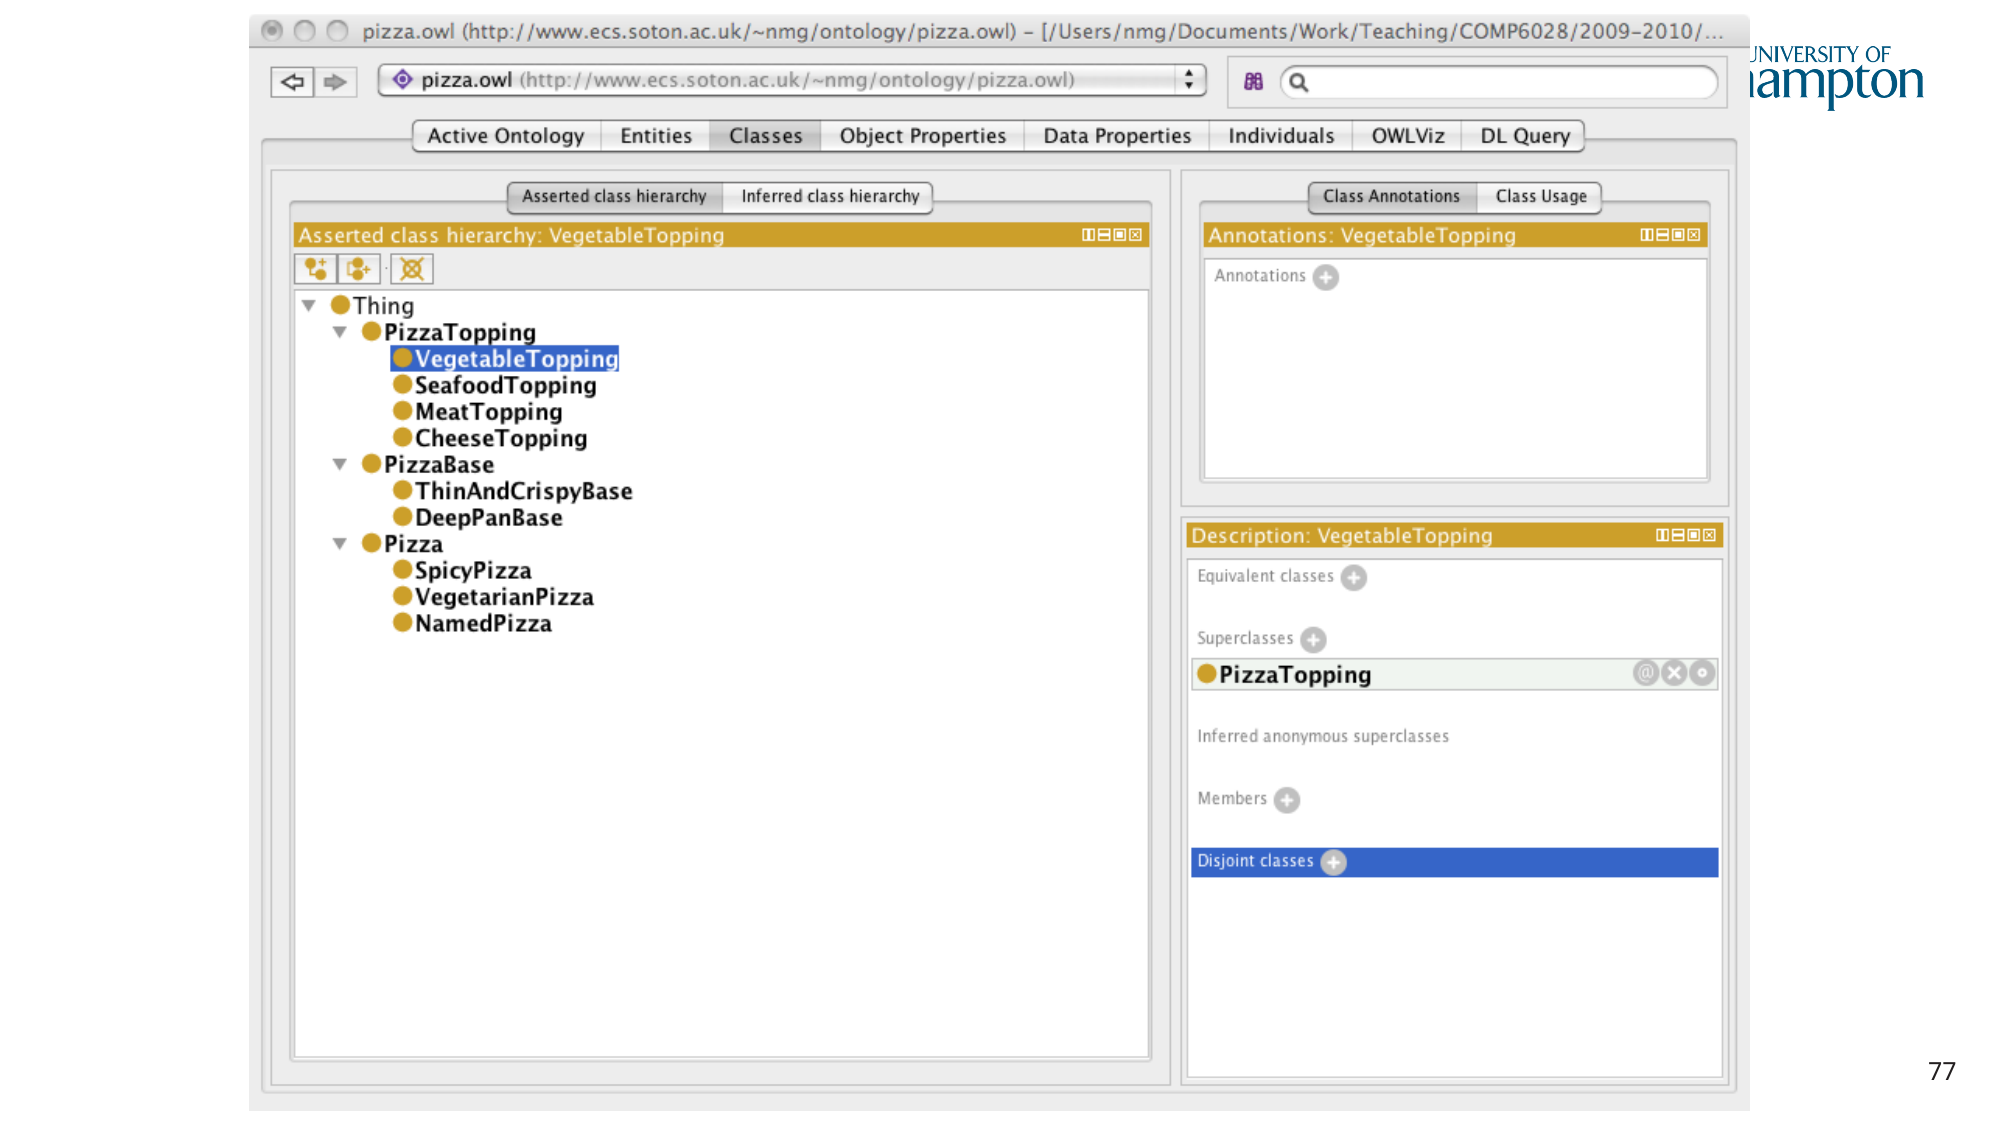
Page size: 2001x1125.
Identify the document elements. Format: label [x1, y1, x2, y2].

picture [1869, 48, 1877, 60]
picture [249, 14, 1924, 1111]
